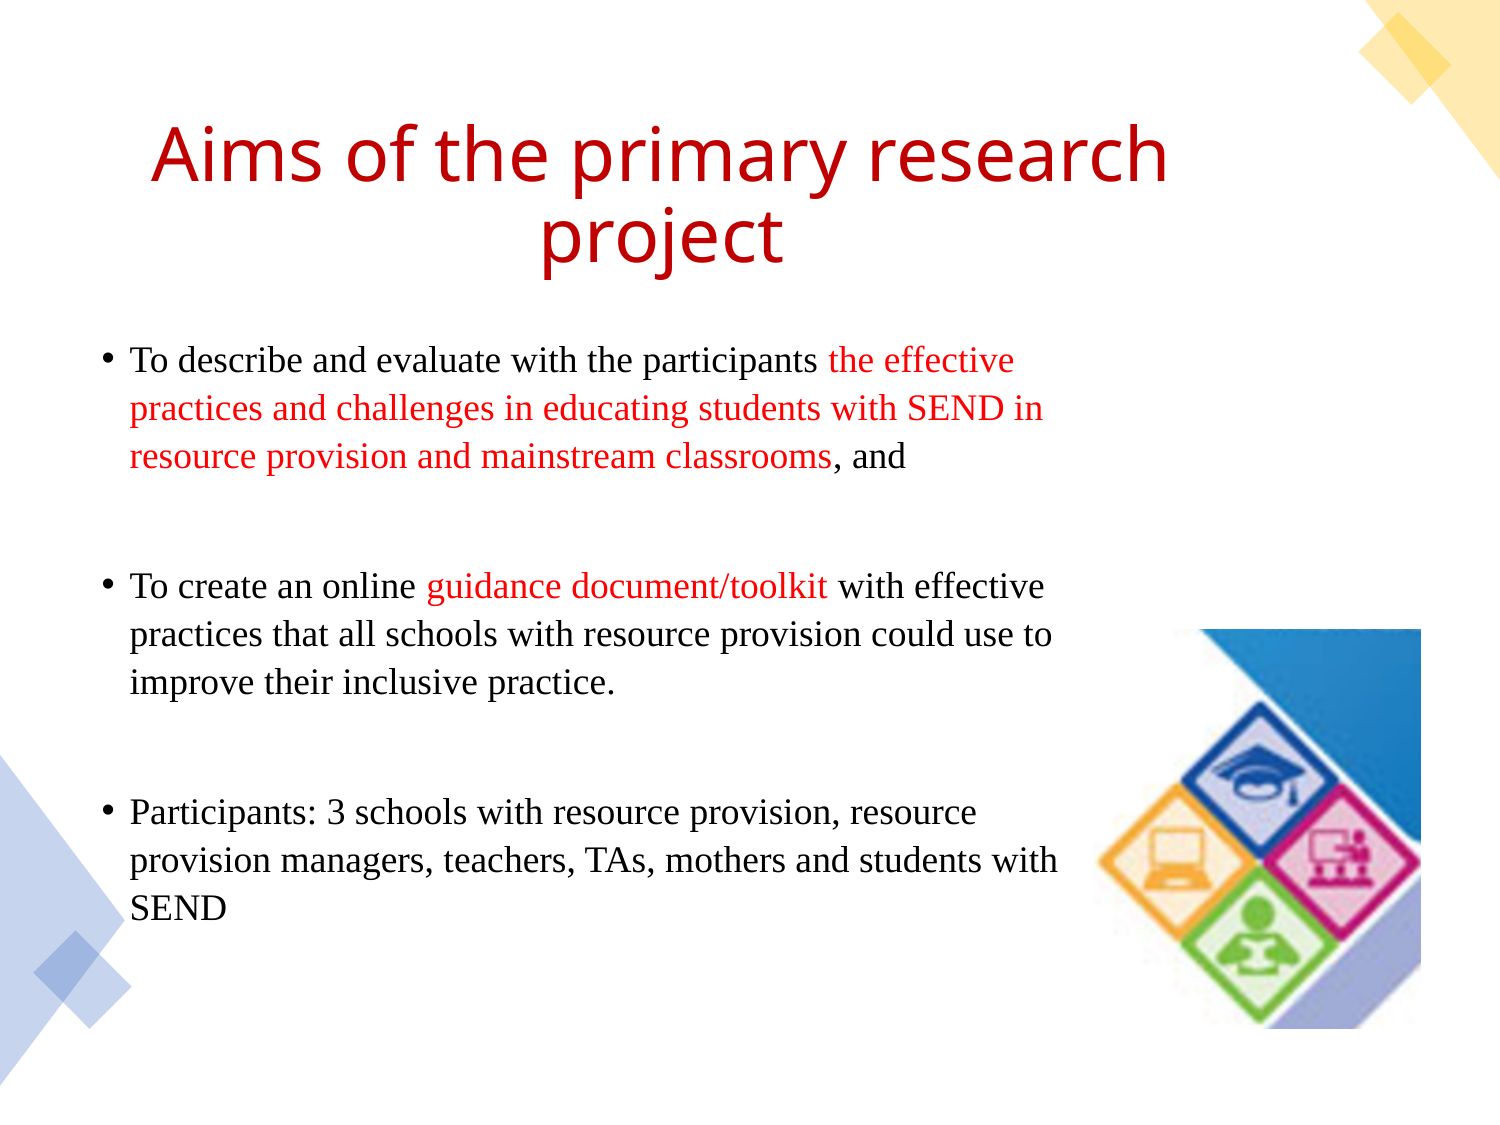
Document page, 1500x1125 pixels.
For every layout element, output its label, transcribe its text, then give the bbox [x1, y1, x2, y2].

text_box [0, 0, 1500, 1125]
picture [1093, 629, 1421, 1029]
text_box [31, 928, 134, 1031]
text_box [1364, 0, 1500, 180]
list To describe and evaluate with the participants the effective practices and challenges in educating students with SEND in resource provision and mainstream classrooms, and To create an online guidance document/toolkit with effective practices that all schools with resource provision could use to improve their inclusive practice. Participants: 3 schools with resource provision, resource provision managers, teachers, TAs, mothers and students with SEND [86, 324, 1103, 1012]
text_box [0, 753, 127, 1088]
title Aims of the primary research project [64, 43, 1258, 137]
